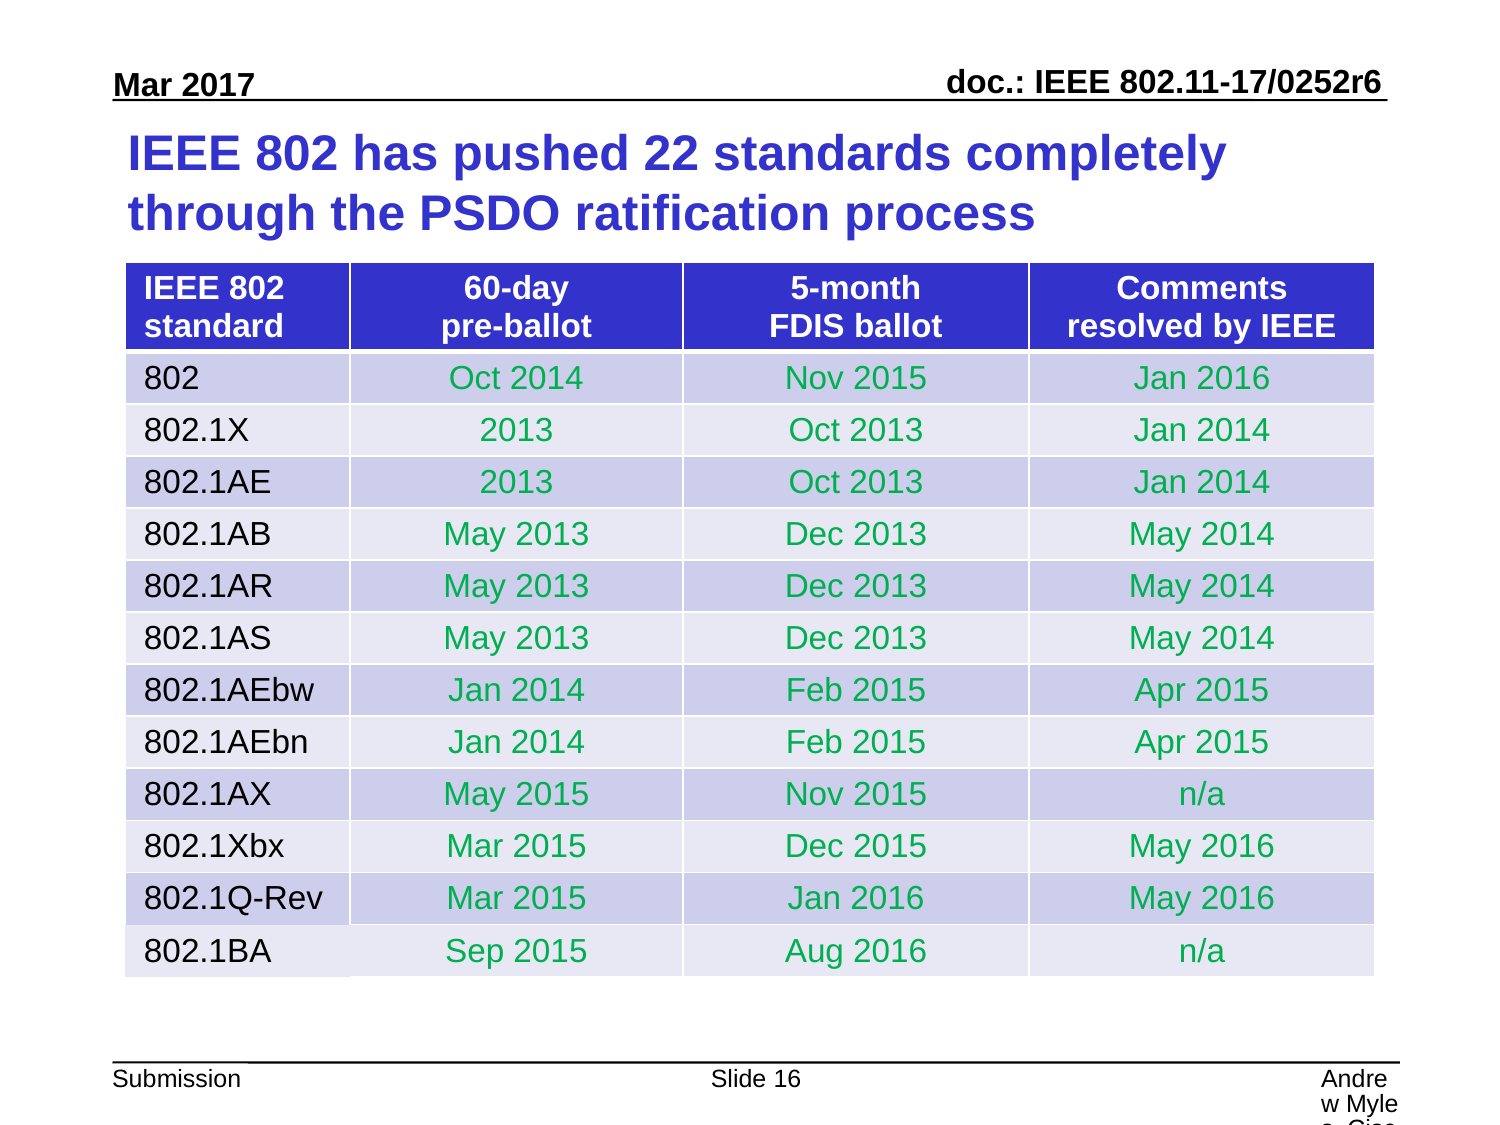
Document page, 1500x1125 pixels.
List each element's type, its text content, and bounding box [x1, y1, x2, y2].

table_cell 2013 [351, 405, 682, 455]
footer Andrew Myles, Cisco [1320, 1061, 1402, 1093]
table_cell Aug 2016 [684, 925, 1028, 976]
table_cell Oct 2013 [684, 405, 1028, 455]
table_header 5-month FDIS ballot [684, 263, 1028, 349]
table_cell May 2013 [351, 613, 682, 663]
table_cell 802 [126, 354, 349, 403]
table_cell Jan 2014 [1030, 457, 1374, 507]
table_cell May 2014 [1030, 509, 1374, 559]
table_cell 802.1AB [126, 509, 349, 559]
table_cell 802.1BA [125, 925, 350, 977]
table_cell Dec 2015 [684, 821, 1028, 872]
table_cell Apr 2015 [1030, 717, 1374, 767]
table_cell 802.1Q-Rev [126, 873, 349, 925]
table_cell 802.1AR [126, 561, 349, 611]
table_cell Oct 2014 [351, 354, 682, 403]
table_cell Apr 2015 [1030, 665, 1374, 715]
table_cell May 2013 [351, 561, 682, 611]
table_header 60-day pre-ballot [351, 263, 682, 349]
table_cell May 2015 [351, 769, 682, 820]
slide_number Slide 16 [709, 1061, 803, 1093]
table_cell Feb 2015 [684, 717, 1028, 767]
table_cell Nov 2015 [684, 354, 1028, 403]
table_cell May 2014 [1030, 561, 1374, 611]
table_cell 802.1X [126, 405, 349, 455]
table_cell May 2016 [1030, 821, 1374, 872]
table_cell Jan 2014 [1030, 405, 1374, 455]
table_cell May 2013 [351, 509, 682, 559]
title IEEE 802 has pushed 22 standards completely through the PSDO ratification process [112, 112, 1388, 288]
table_cell Jan 2016 [684, 873, 1028, 924]
table_cell Oct 2013 [684, 457, 1028, 507]
table_cell 802.1AEbw [126, 665, 349, 715]
table_cell Jan 2016 [1030, 354, 1374, 403]
table_cell Feb 2015 [684, 665, 1028, 715]
table_cell 802.1Xbx [126, 821, 349, 872]
table_cell Sep 2015 [350, 925, 682, 976]
table_cell May 2016 [1030, 873, 1374, 924]
table_cell 802.1AE [126, 457, 349, 507]
table_header IEEE 802 standard [126, 263, 349, 349]
table_cell Nov 2015 [684, 769, 1028, 820]
table_cell May 2014 [1030, 613, 1374, 663]
table_cell n/a [1030, 769, 1374, 820]
table_cell 802.1AX [126, 769, 349, 820]
table_cell Jan 2014 [351, 717, 682, 767]
table_cell Dec 2013 [684, 561, 1028, 611]
table_header Comments resolved by IEEE [1030, 263, 1374, 349]
table_cell Mar 2015 [351, 821, 682, 872]
table_cell Mar 2015 [351, 873, 682, 924]
table_cell Dec 2013 [684, 509, 1028, 559]
table_cell 802.1AEbn [126, 717, 349, 767]
table_cell Jan 2014 [351, 665, 682, 715]
table_cell Dec 2013 [684, 613, 1028, 663]
table_cell 2013 [351, 457, 682, 507]
table_cell n/a [1030, 925, 1374, 976]
table_cell 802.1AS [126, 613, 349, 663]
